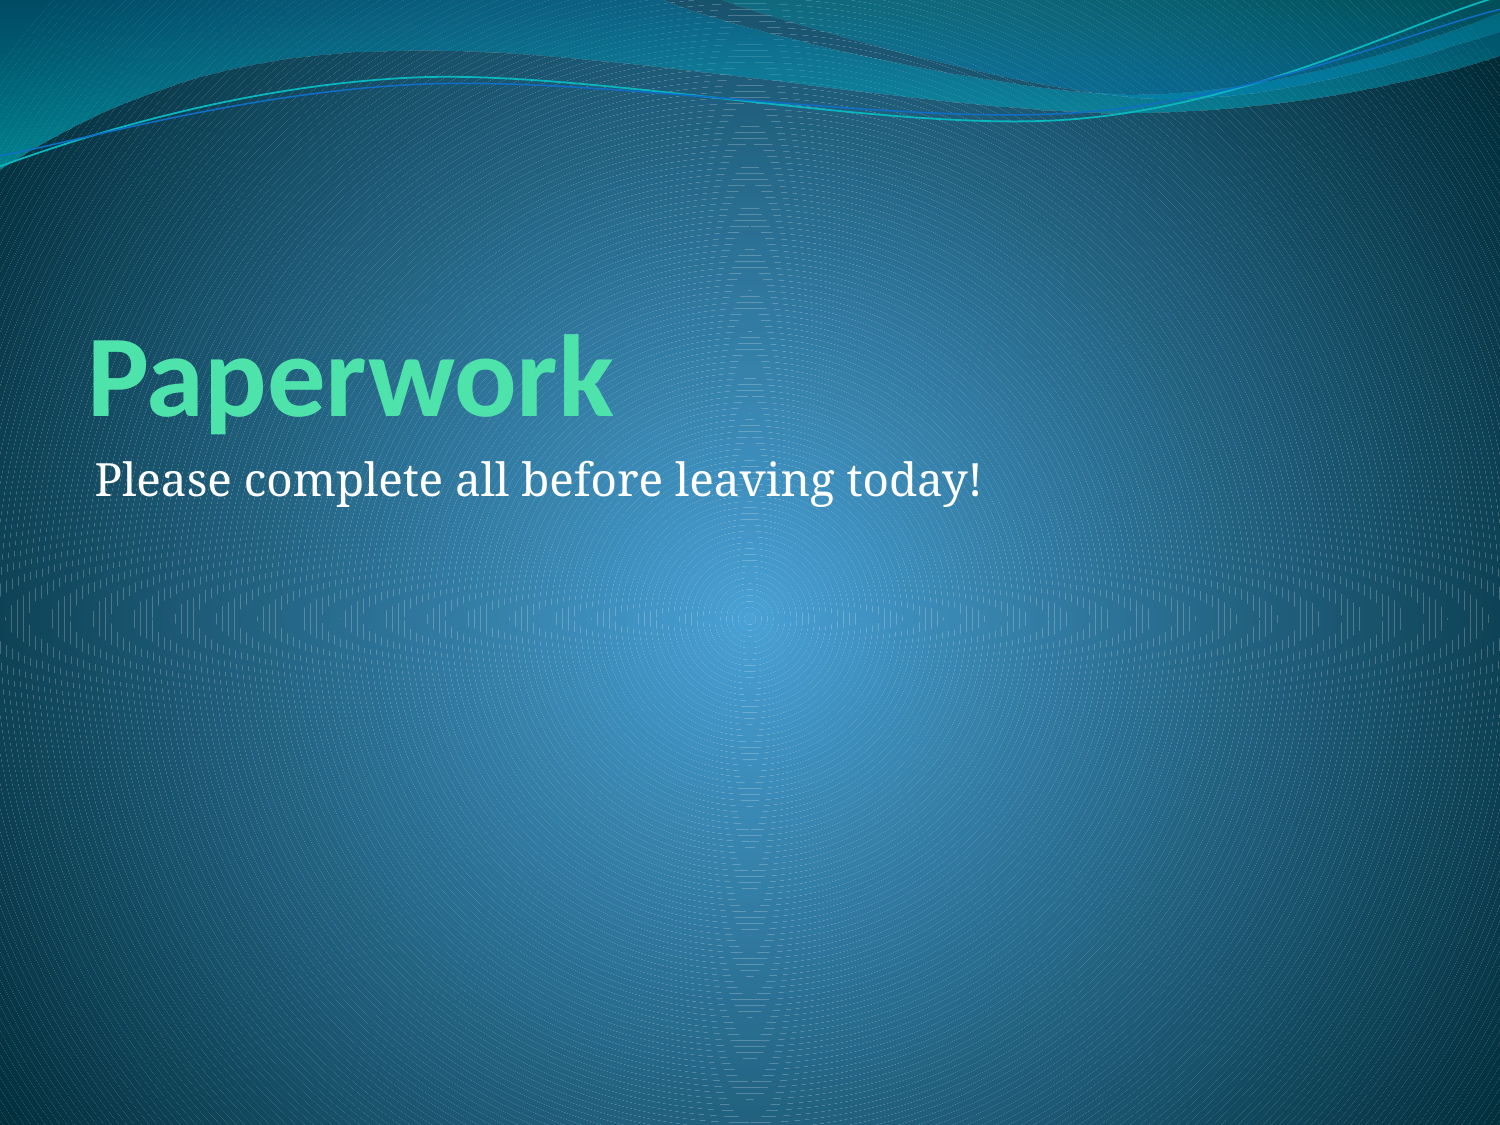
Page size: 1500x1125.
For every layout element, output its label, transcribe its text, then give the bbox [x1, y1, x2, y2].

title Paperwork [86, 216, 1362, 440]
list Please complete all before leaving today! [86, 443, 1362, 692]
